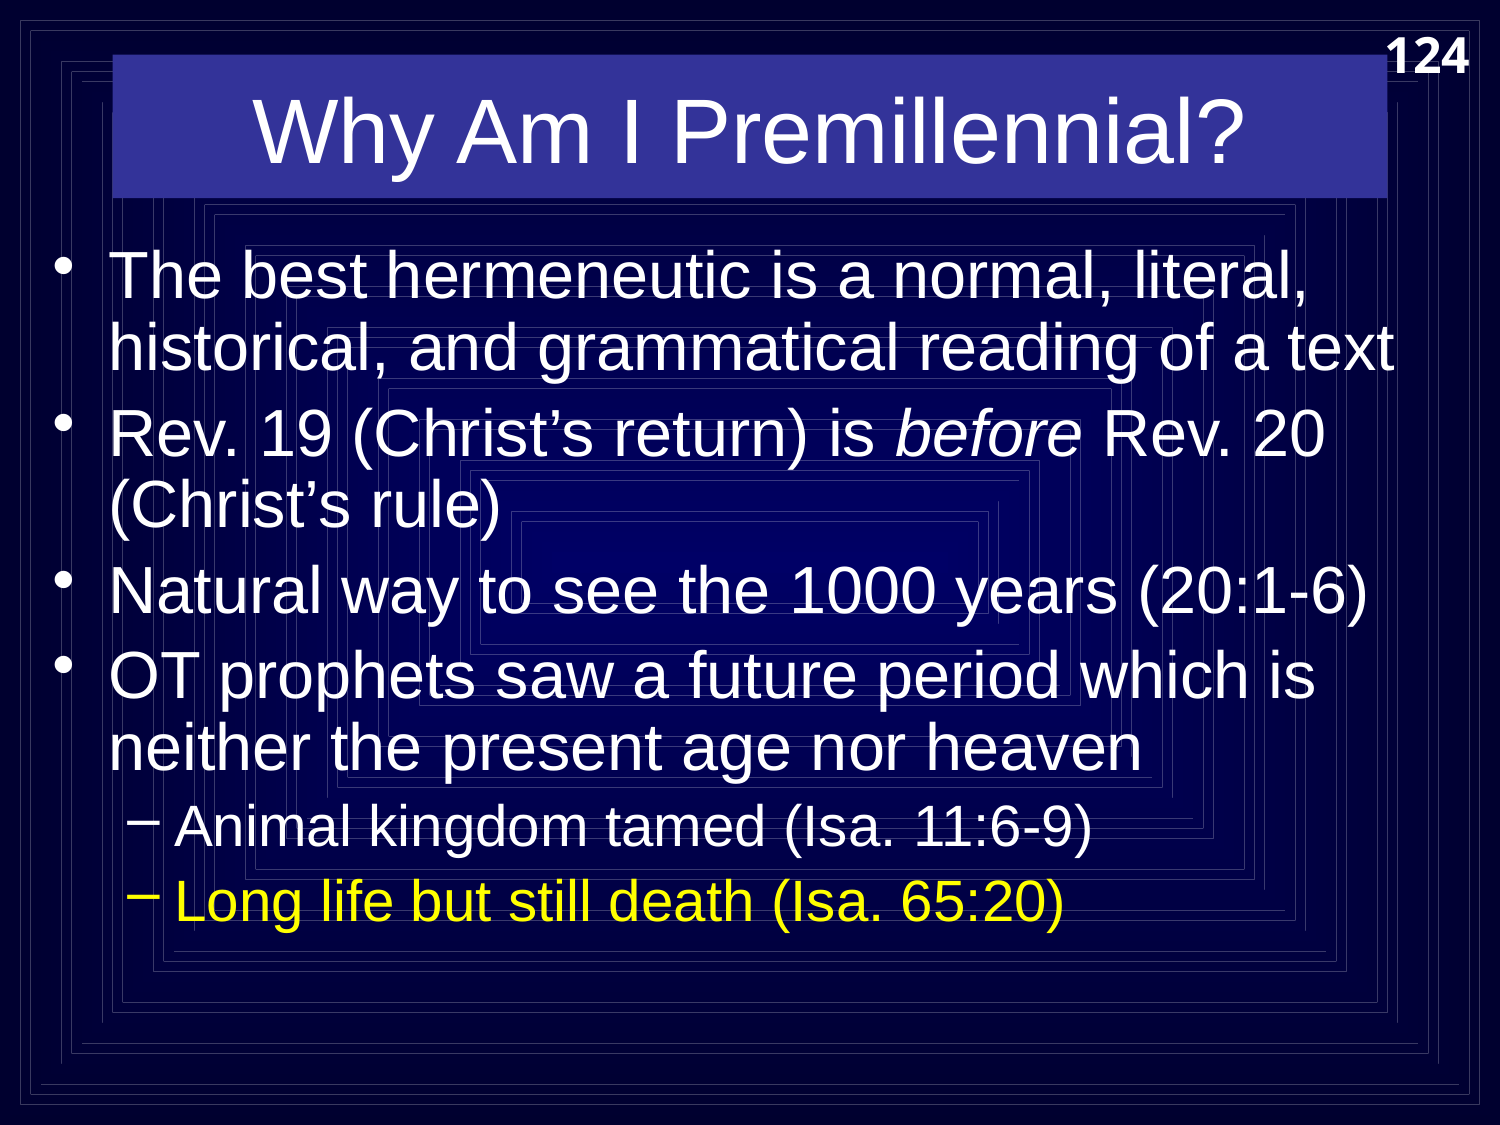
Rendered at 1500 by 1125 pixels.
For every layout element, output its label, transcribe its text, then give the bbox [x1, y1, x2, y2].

text_box The best hermeneutic is a normal, literal, historical, and grammatical reading of a text Rev. 19 (Christ’s return) is before Rev. 20 (Christ’s rule) Natural way to see the 1000 years (20:1-6) OT prophets saw a future period which is neither the present age nor heaven Animal kingdom tamed (Isa. 11:6-9) Long life but still death (Isa. 65:20) [37, 233, 1460, 1100]
title Why Am I Premillennial? [112, 54, 1388, 199]
text_box 124 [1369, 15, 1486, 91]
